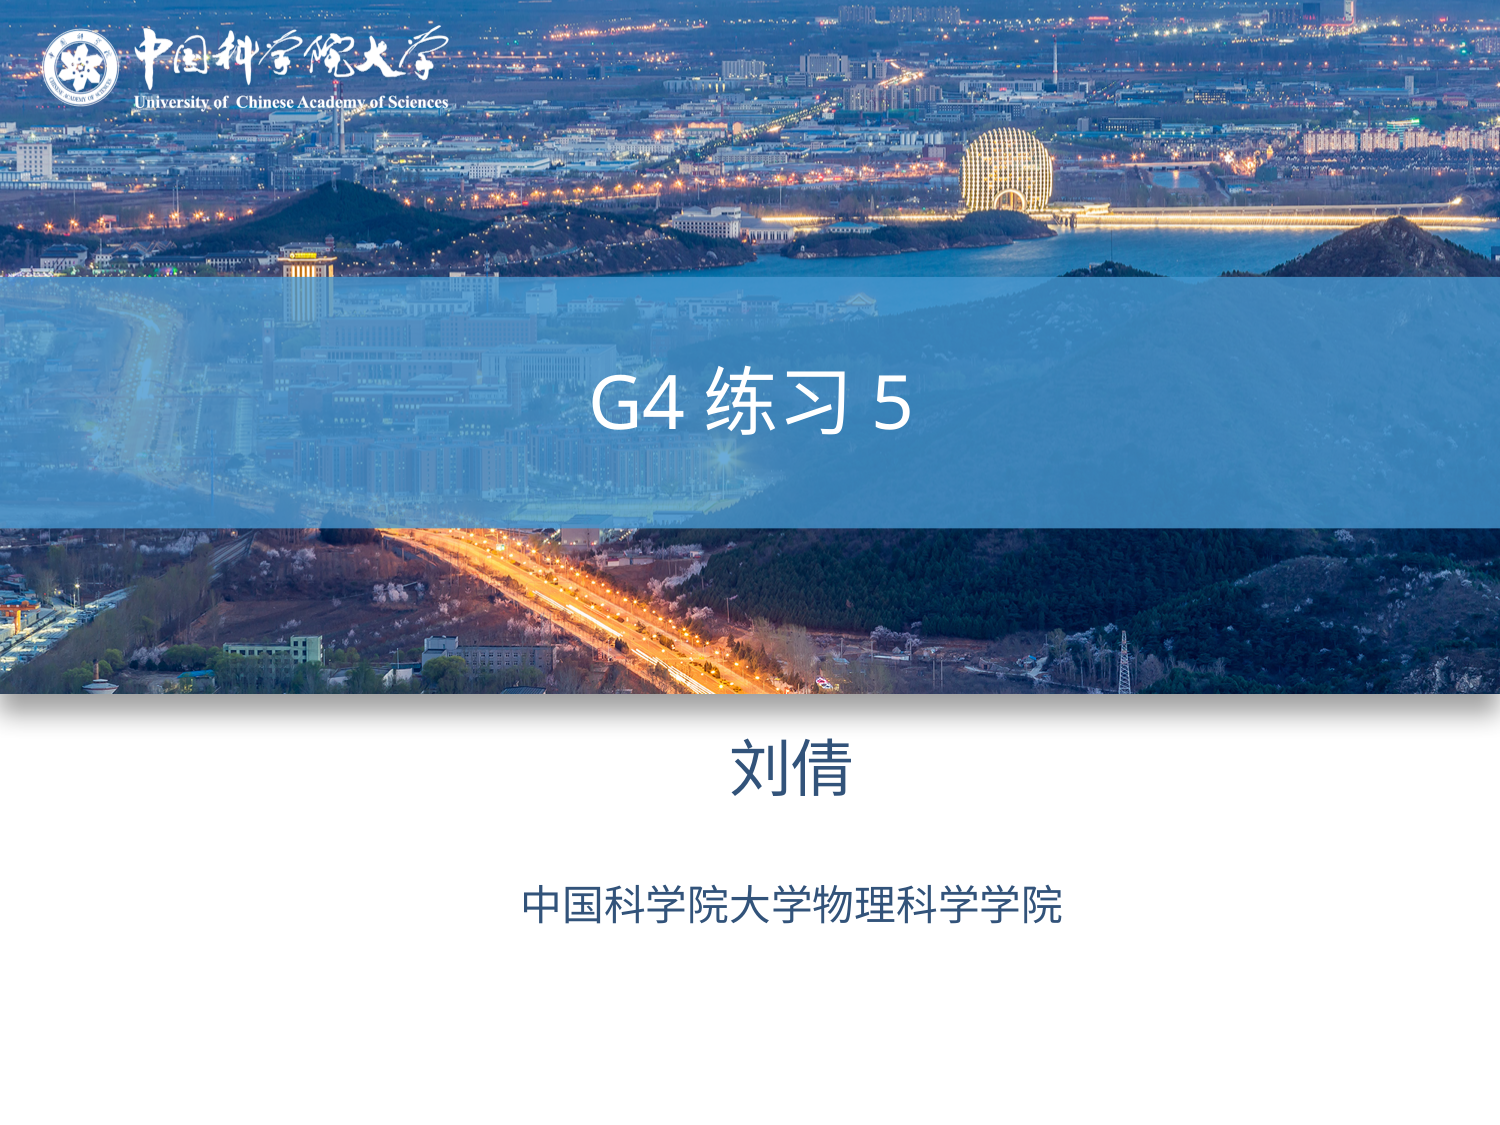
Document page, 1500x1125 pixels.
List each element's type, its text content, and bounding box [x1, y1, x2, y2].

list G4练习5 [153, 346, 1350, 454]
picture [0, 0, 1500, 276]
list 刘倩 中国科学院大学物理科学学院 [194, 721, 1390, 1125]
picture [0, 529, 1500, 694]
picture [932, 258, 946, 264]
